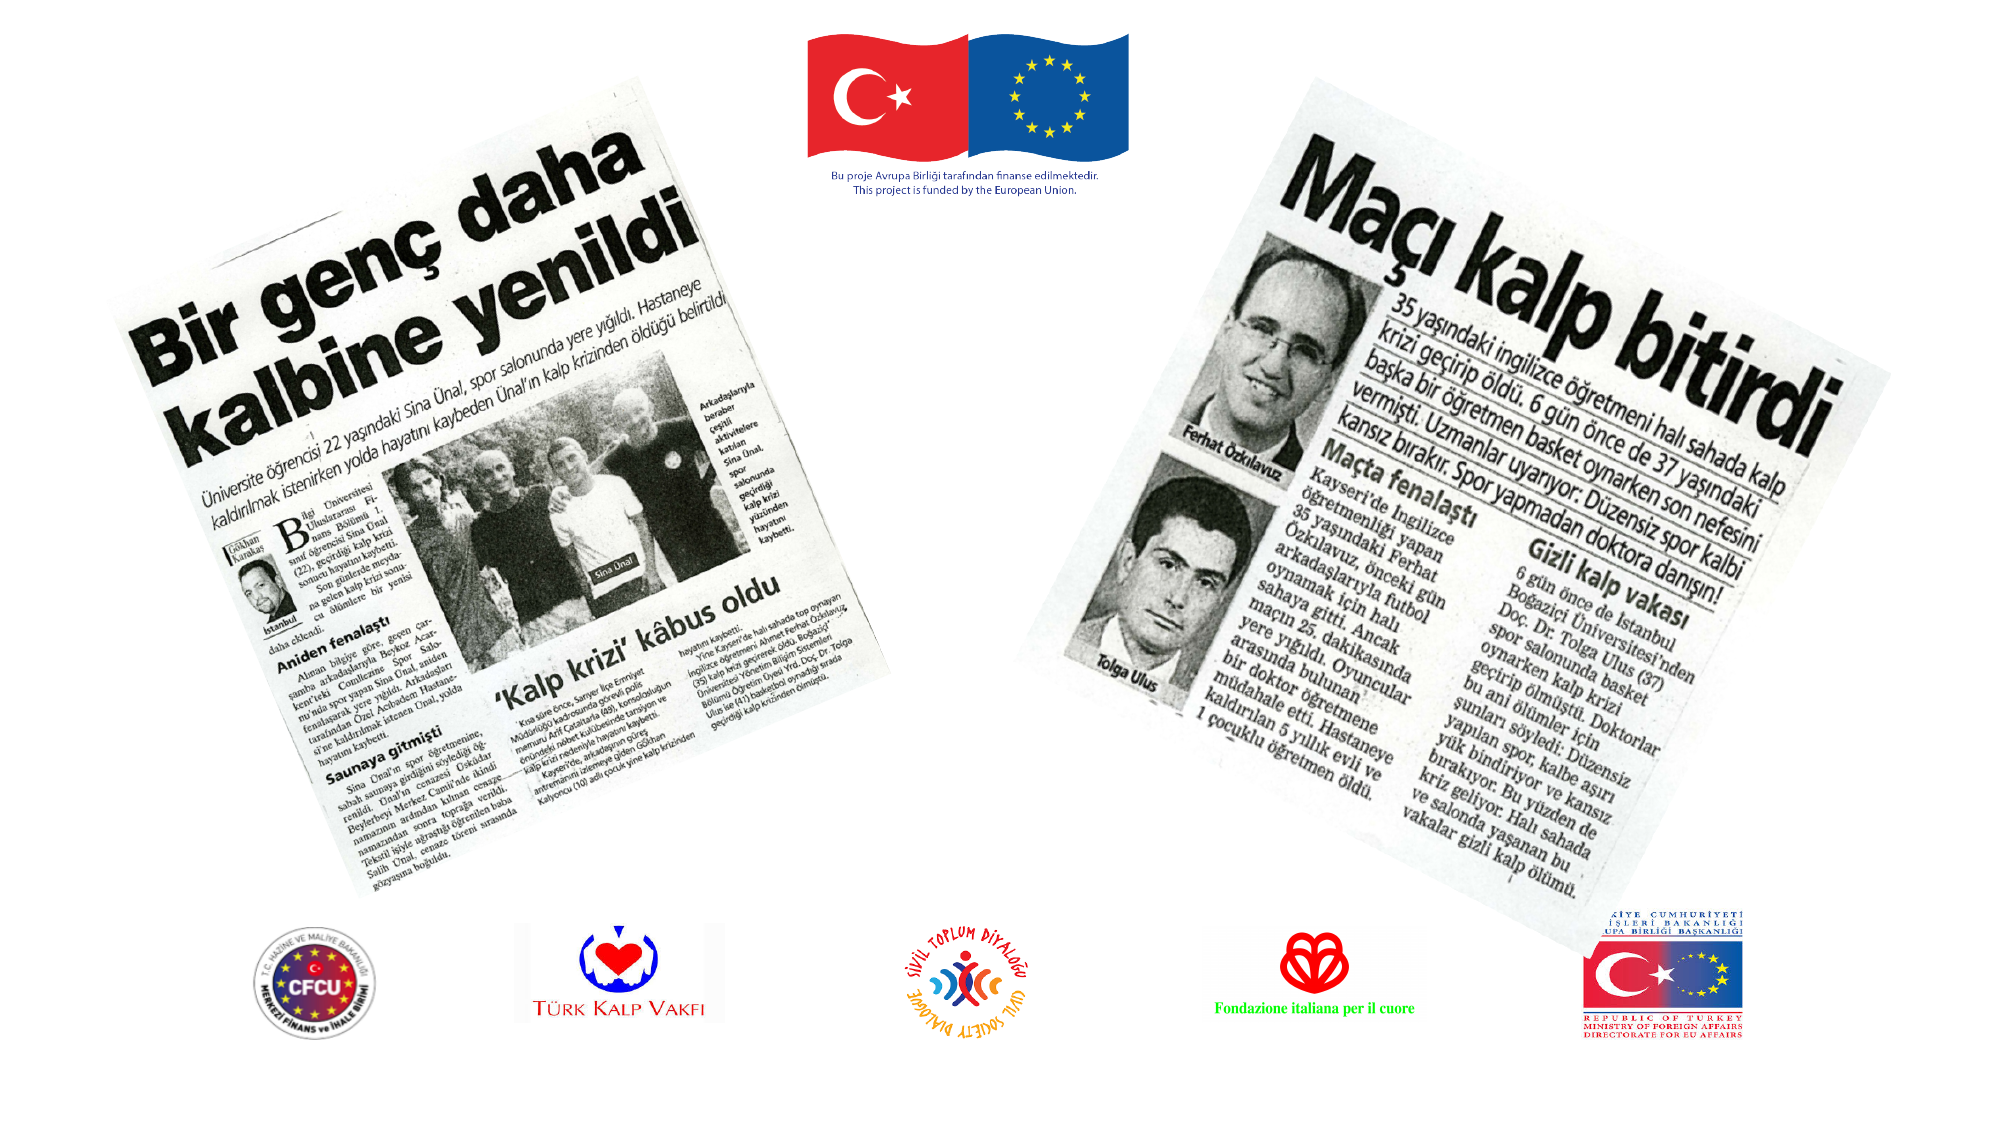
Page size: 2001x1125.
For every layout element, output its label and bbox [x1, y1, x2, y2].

picture [890, 914, 1041, 1050]
picture [1202, 926, 1427, 1023]
picture [249, 927, 385, 1040]
picture [106, 75, 891, 899]
picture [513, 923, 725, 1023]
picture [803, 33, 1891, 1040]
